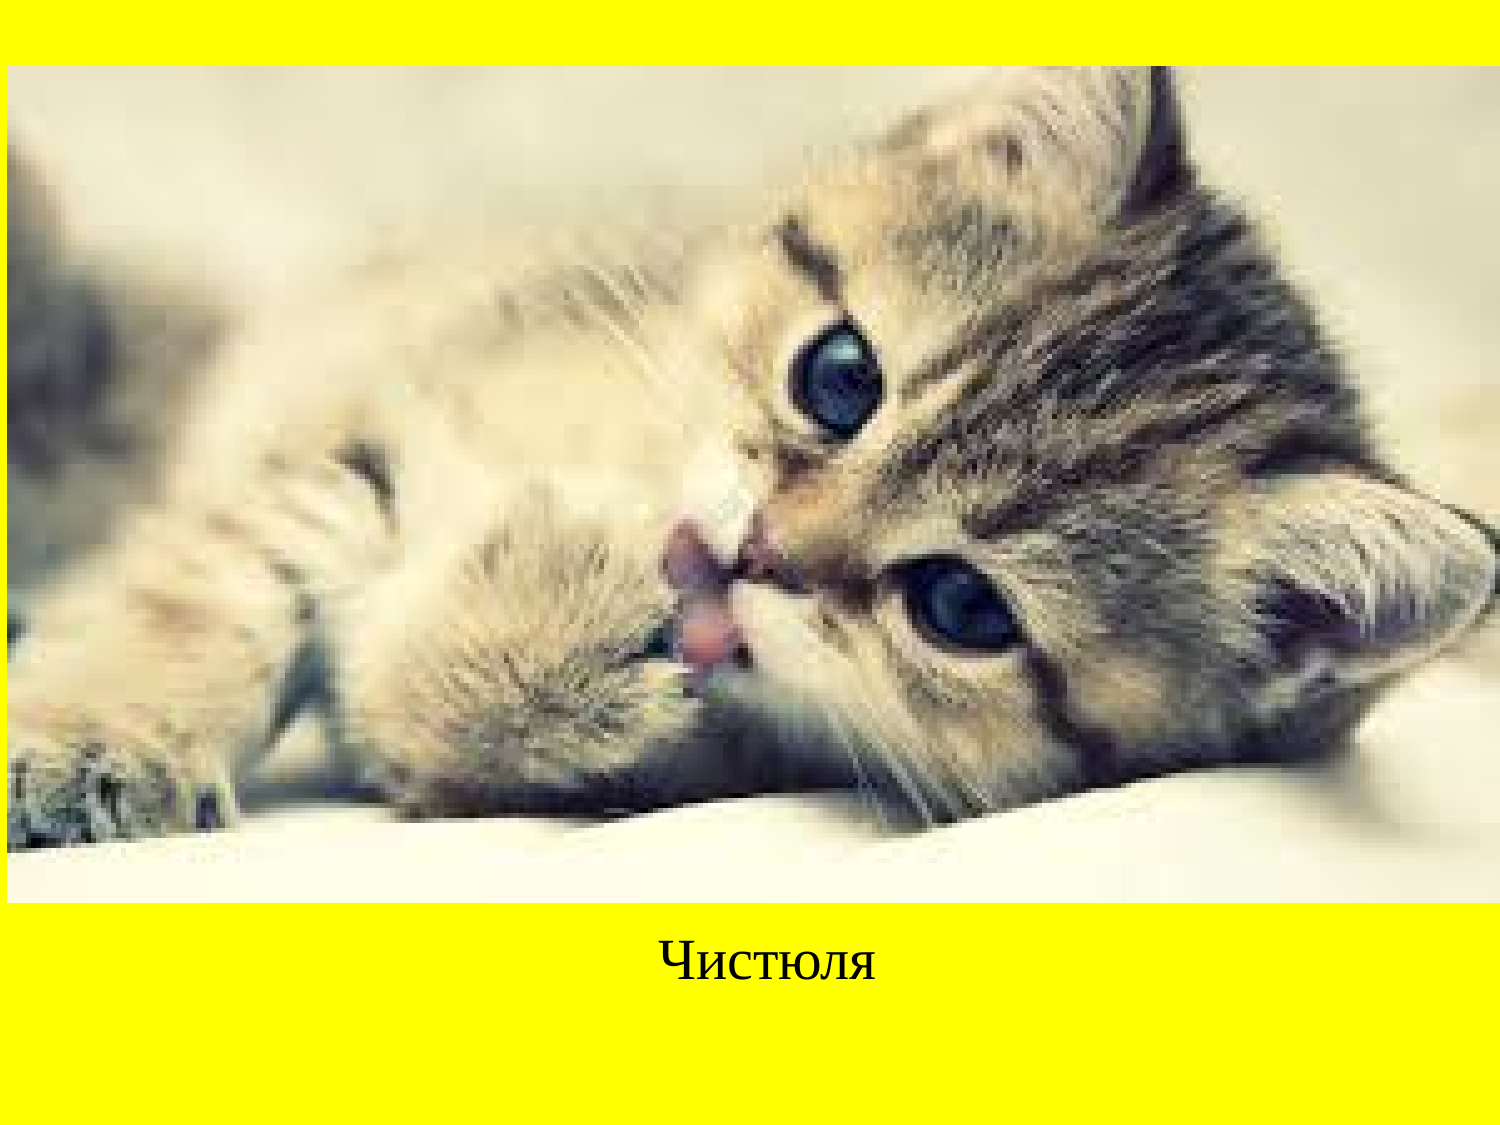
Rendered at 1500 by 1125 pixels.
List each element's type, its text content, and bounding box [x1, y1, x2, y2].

picture [7, 66, 1500, 903]
text_box Чистюля [597, 914, 938, 999]
